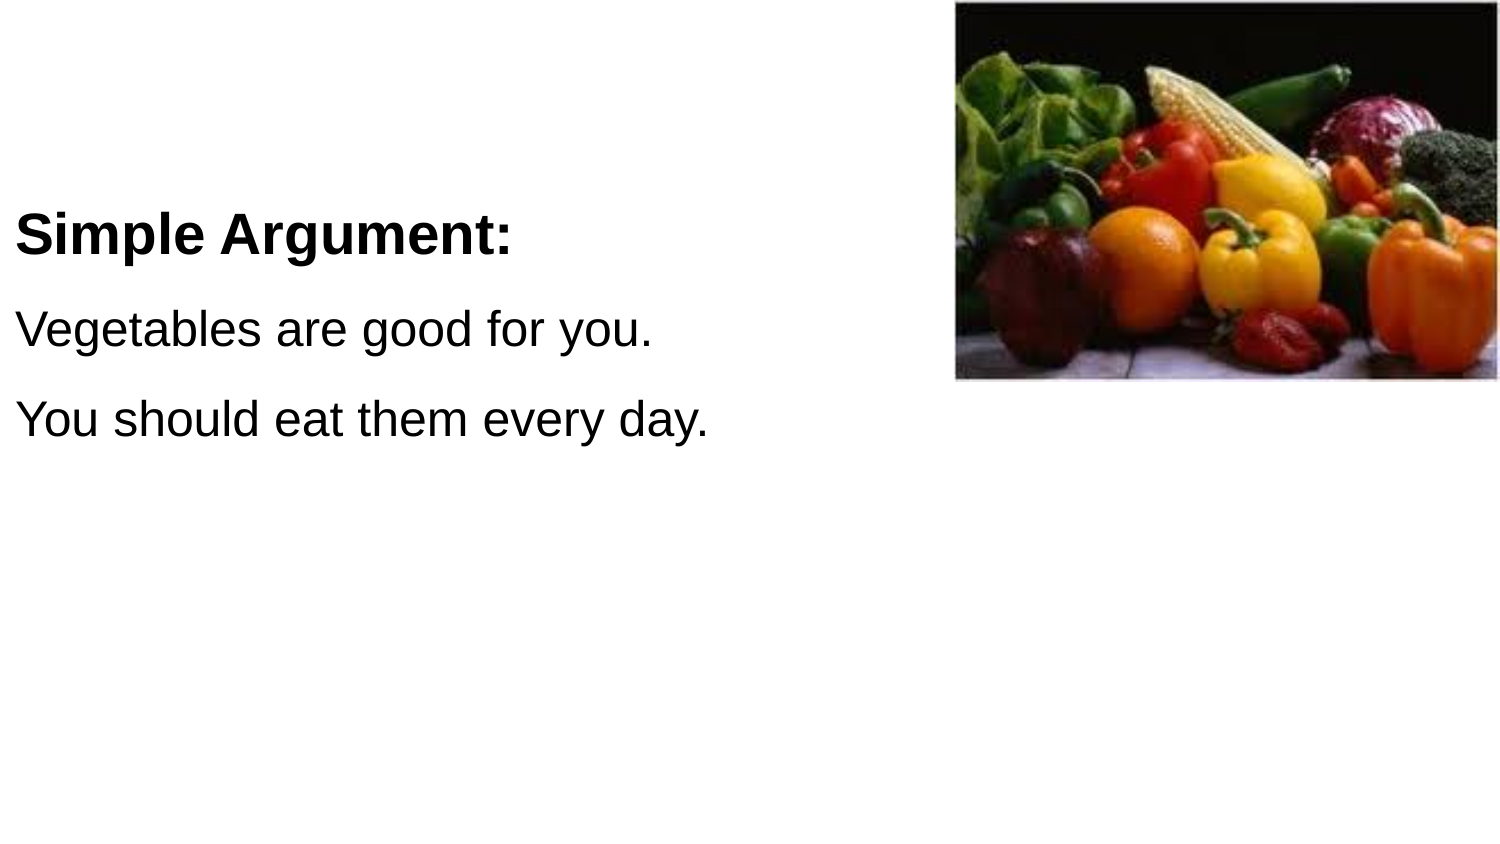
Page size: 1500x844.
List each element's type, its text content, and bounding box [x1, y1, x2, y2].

picture [954, 0, 1500, 383]
text_box Simple Argument: Vegetables are good for you. You should eat them every day. [0, 9, 1500, 769]
